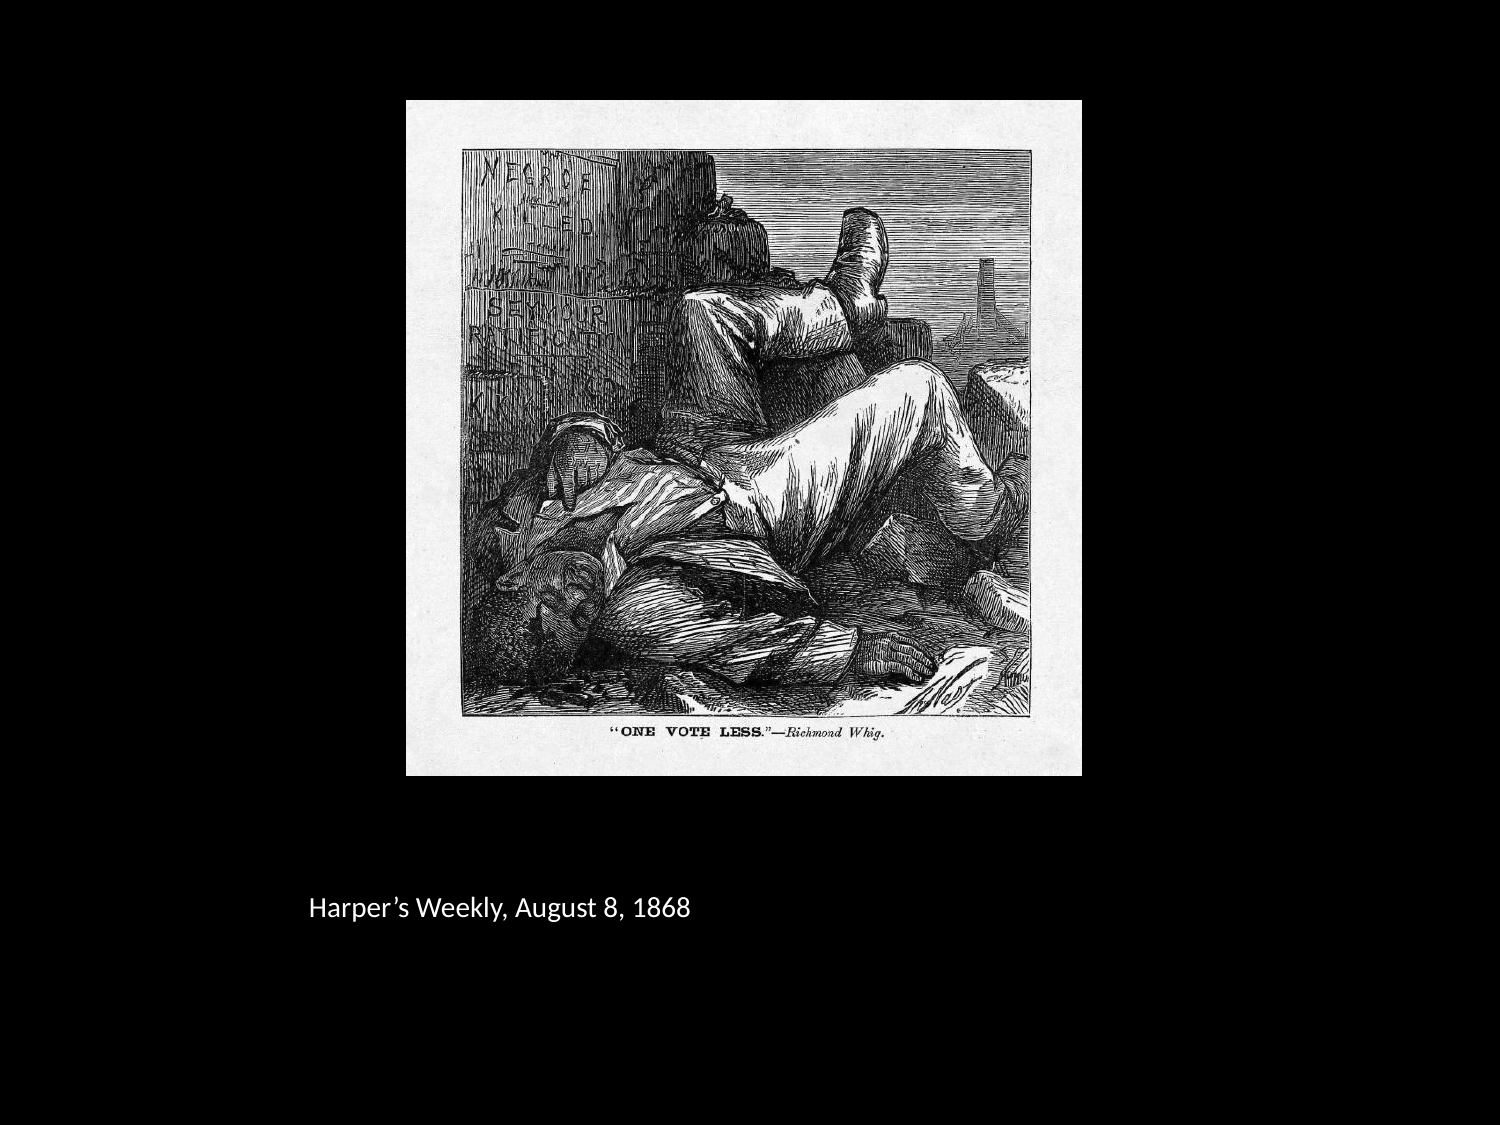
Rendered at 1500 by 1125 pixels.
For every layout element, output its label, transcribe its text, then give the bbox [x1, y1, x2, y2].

list Harper’s Weekly, August 8, 1868 [294, 880, 1194, 1013]
picture [293, 100, 1195, 776]
